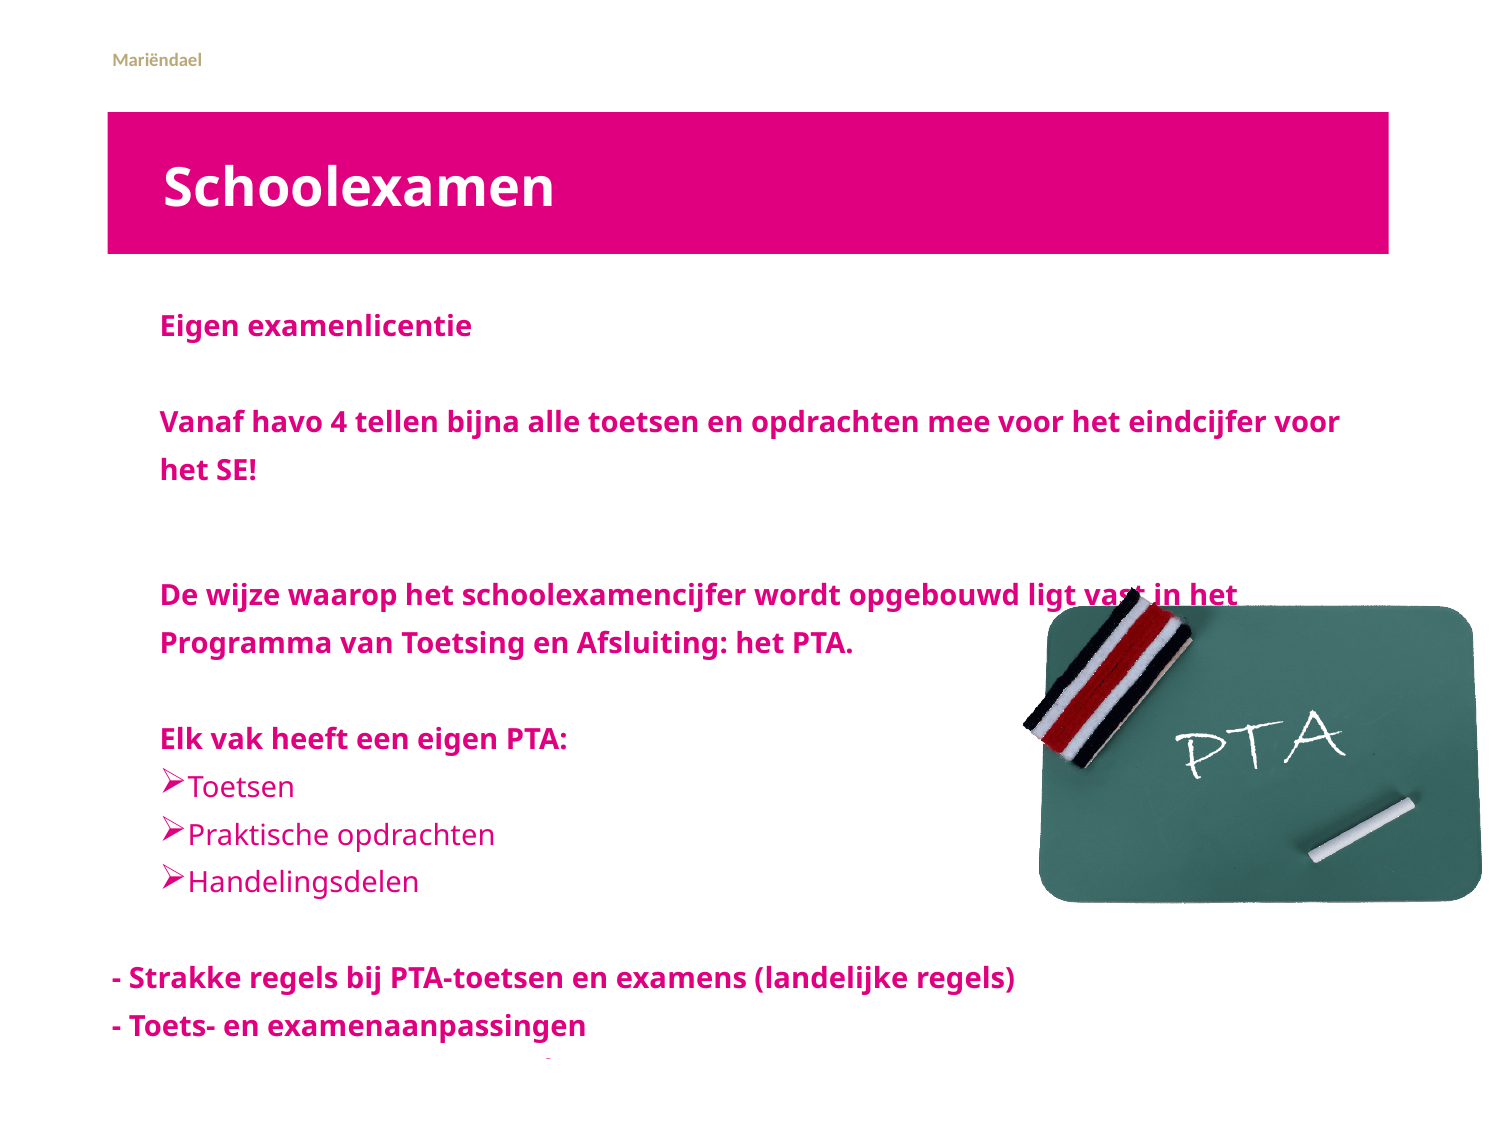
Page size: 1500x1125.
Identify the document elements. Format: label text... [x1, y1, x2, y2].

list Eigen examenlicentie Vanaf havo 4 tellen bijna alle toetsen en opdrachten mee voor het eindcijfer voor het SE! De wijze waarop het schoolexamencijfer wordt opgebouwd ligt vast in het Programma van Toetsing en Afsluiting: het PTA. Elk vak heeft een eigen PTA: Toetsen Praktische opdrachten Handelingsdelen - Strakke regels bij PTA-toetsen en examens (landelijke regels) - Toets- en examenaanpassingen [94, 287, 1370, 1009]
picture [1021, 585, 1483, 906]
title Schoolexamen [107, 112, 1389, 254]
